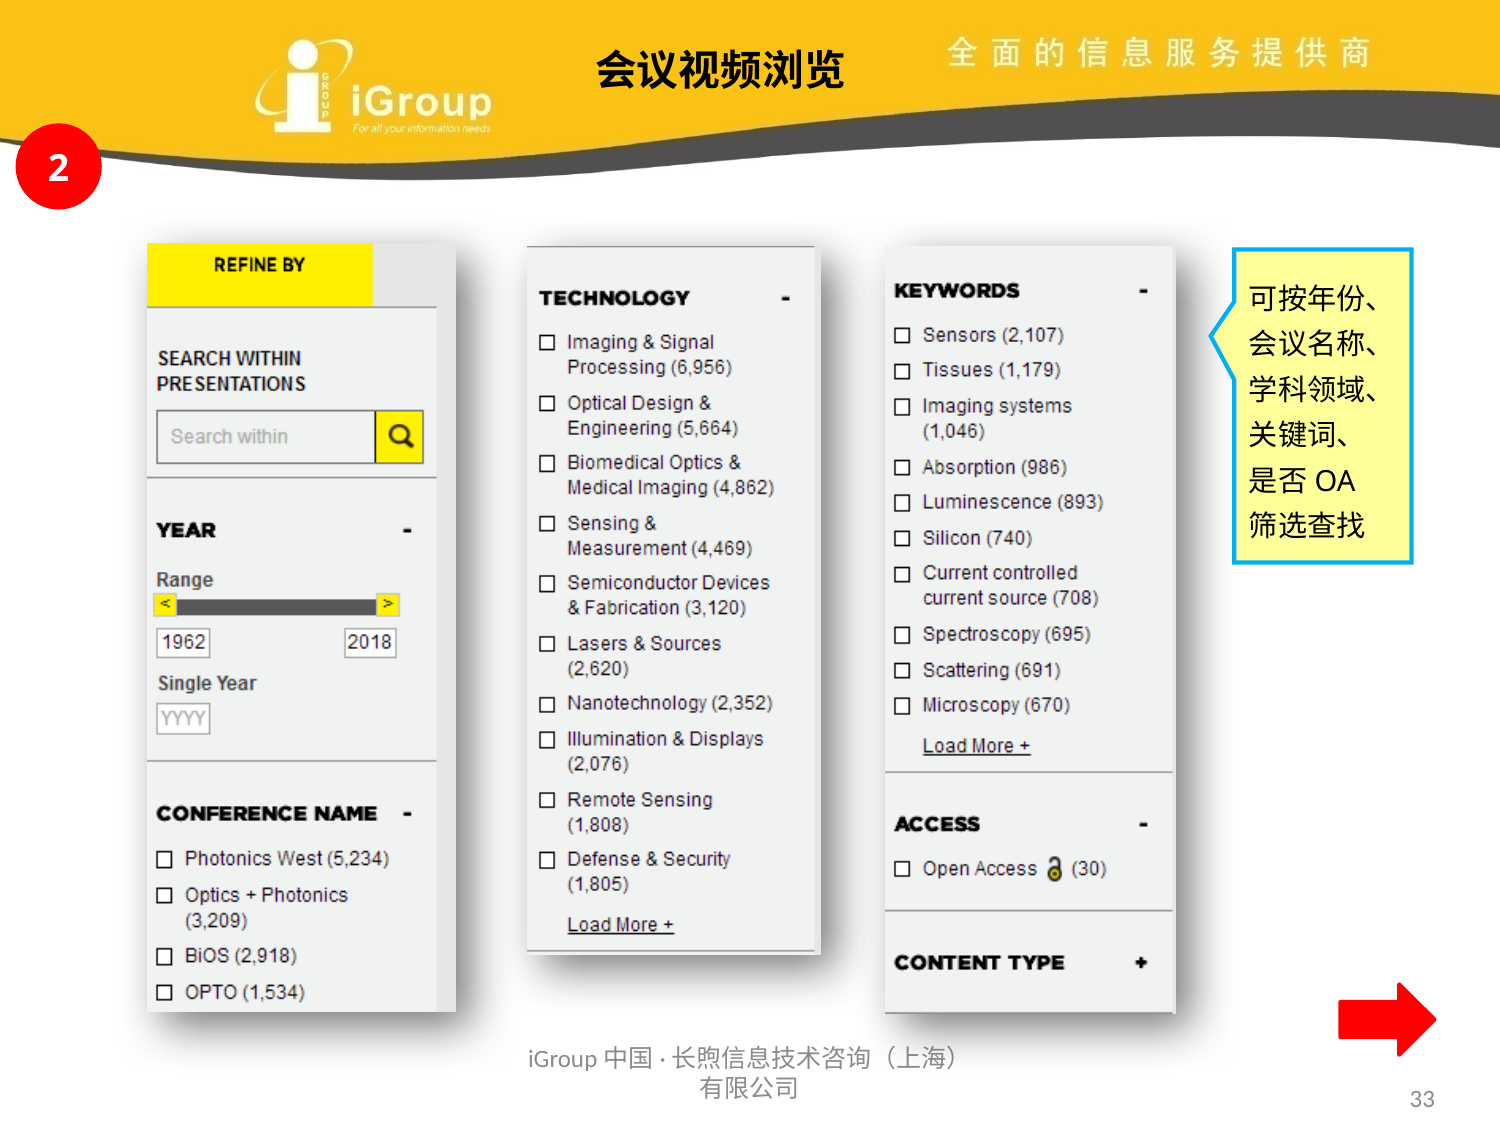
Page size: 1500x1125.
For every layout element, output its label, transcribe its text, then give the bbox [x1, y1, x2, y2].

footer iGroup中国·长煦信息技术咨询（上海）有限公司 [512, 1042, 988, 1103]
text_box 会议视频浏览 [537, 36, 904, 101]
text_box 33 [1100, 1067, 1450, 1125]
picture [0, 0, 1500, 1125]
text_box 可按年份、 会议名称、 学科领域、 关键词、 是否OA 筛选查找 [1210, 249, 1412, 563]
text_box 2 [15, 123, 102, 210]
text_box [1338, 982, 1437, 1057]
